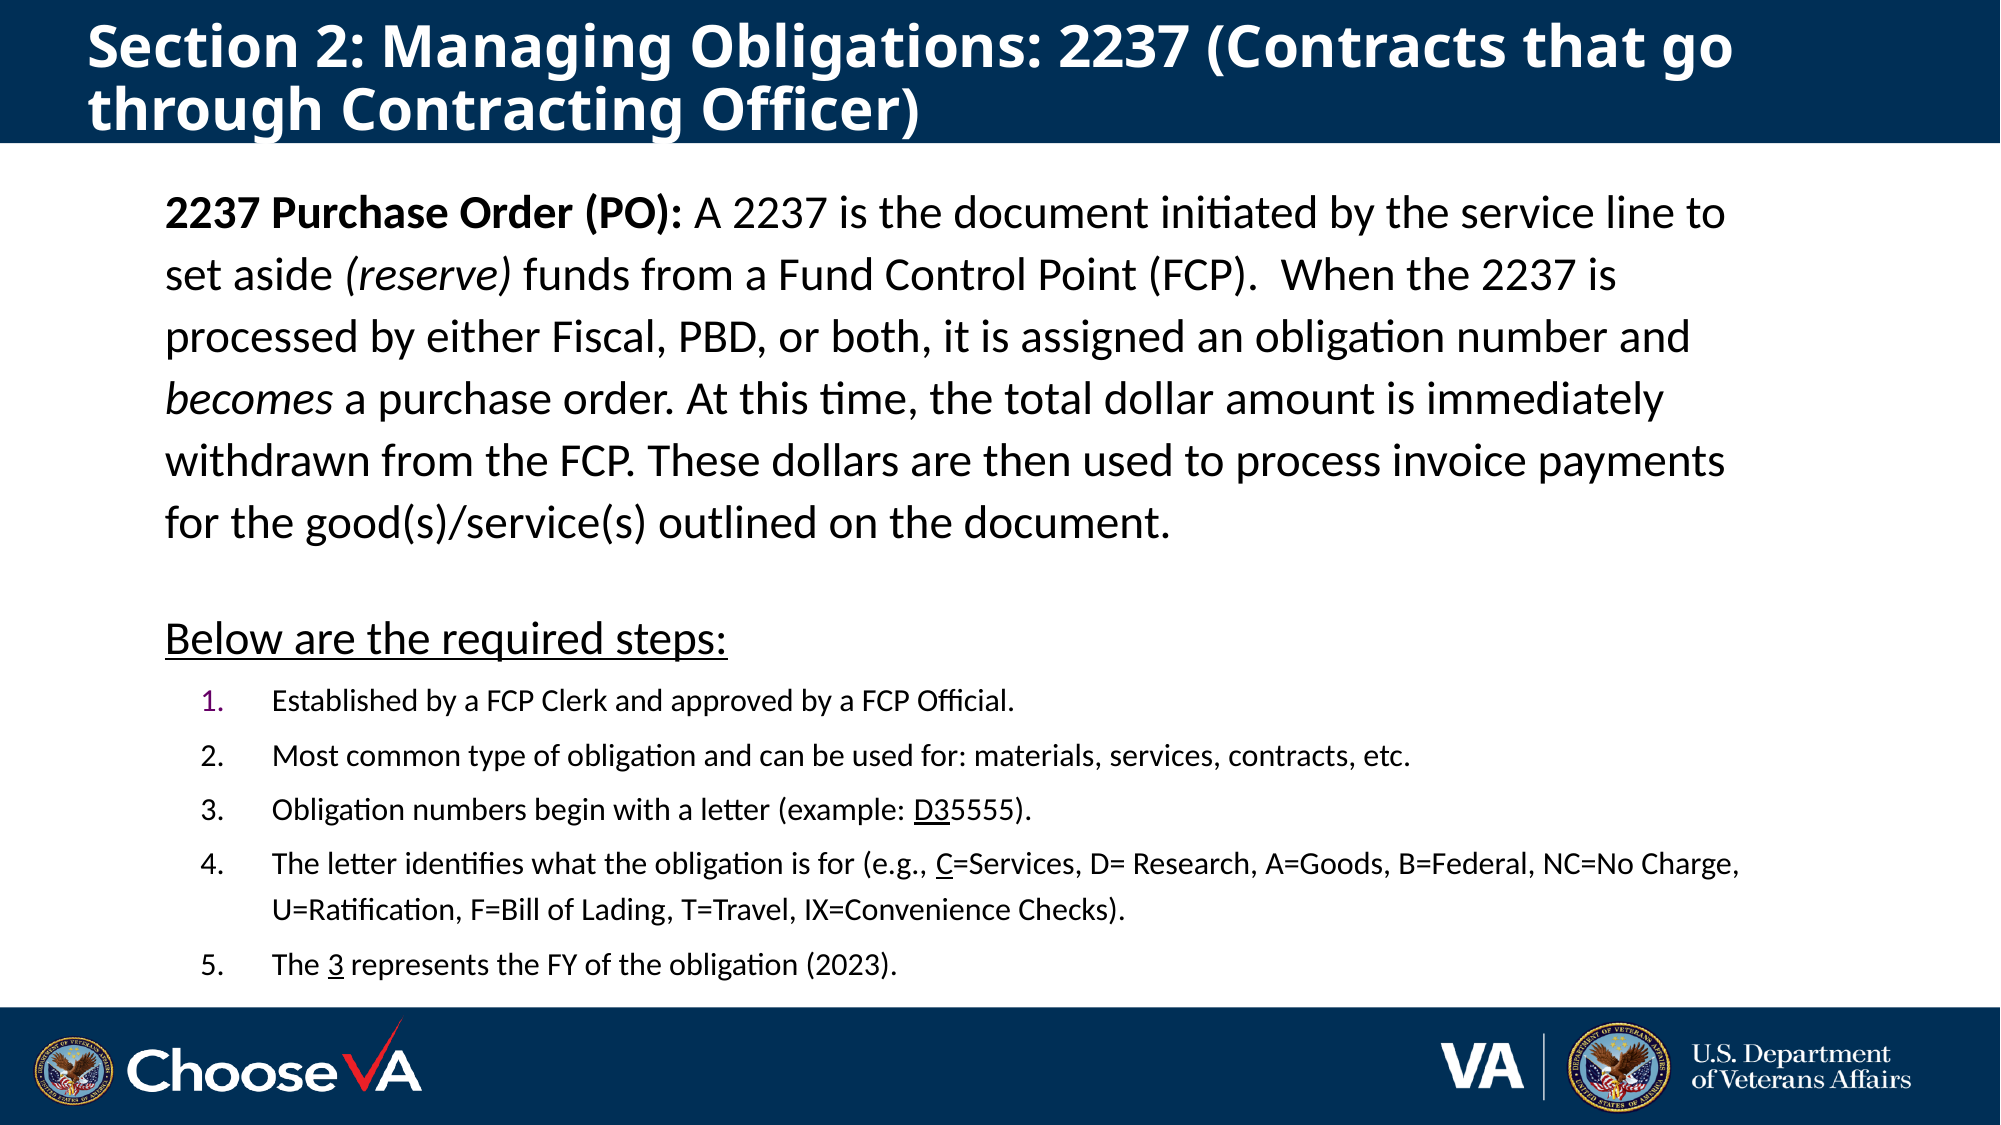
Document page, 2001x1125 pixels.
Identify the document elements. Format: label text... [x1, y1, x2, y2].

list 2237 Purchase Order (PO): A 2237 is the document initiated by the service line to set aside (reserve) funds from a Fund Control Point (FCP). When the 2237 is processed by either Fiscal, PBD, or both, it is assigned an obligation number and becomes a purchase order. At this time, the total dollar amount is immediately withdrawn from the FCP. These dollars are then used to process invoice payments for the good(s)/service(s) outlined on the document. Below are the required steps: Established by a FCP Clerk and approved by a FCP Official. Most common type of obligation and can be used for: materials, services, contracts, etc. Obligation numbers begin with a letter (example: D35555). The letter identifies what the obligation is for (e.g., C=Services, D= Research, A=Goods, B=Federal, NC=No Charge, U=Ratification, F=Bill of Lading, T=Travel, IX=Convenience Checks). The 3 represents the FY of the obligation (2023). [114, 168, 1794, 996]
picture [1434, 1014, 1917, 1120]
title Section 2: Managing Obligations: 2237 (Contracts that go through Contracting Officer) [71, 0, 1917, 160]
picture [33, 1015, 422, 1106]
